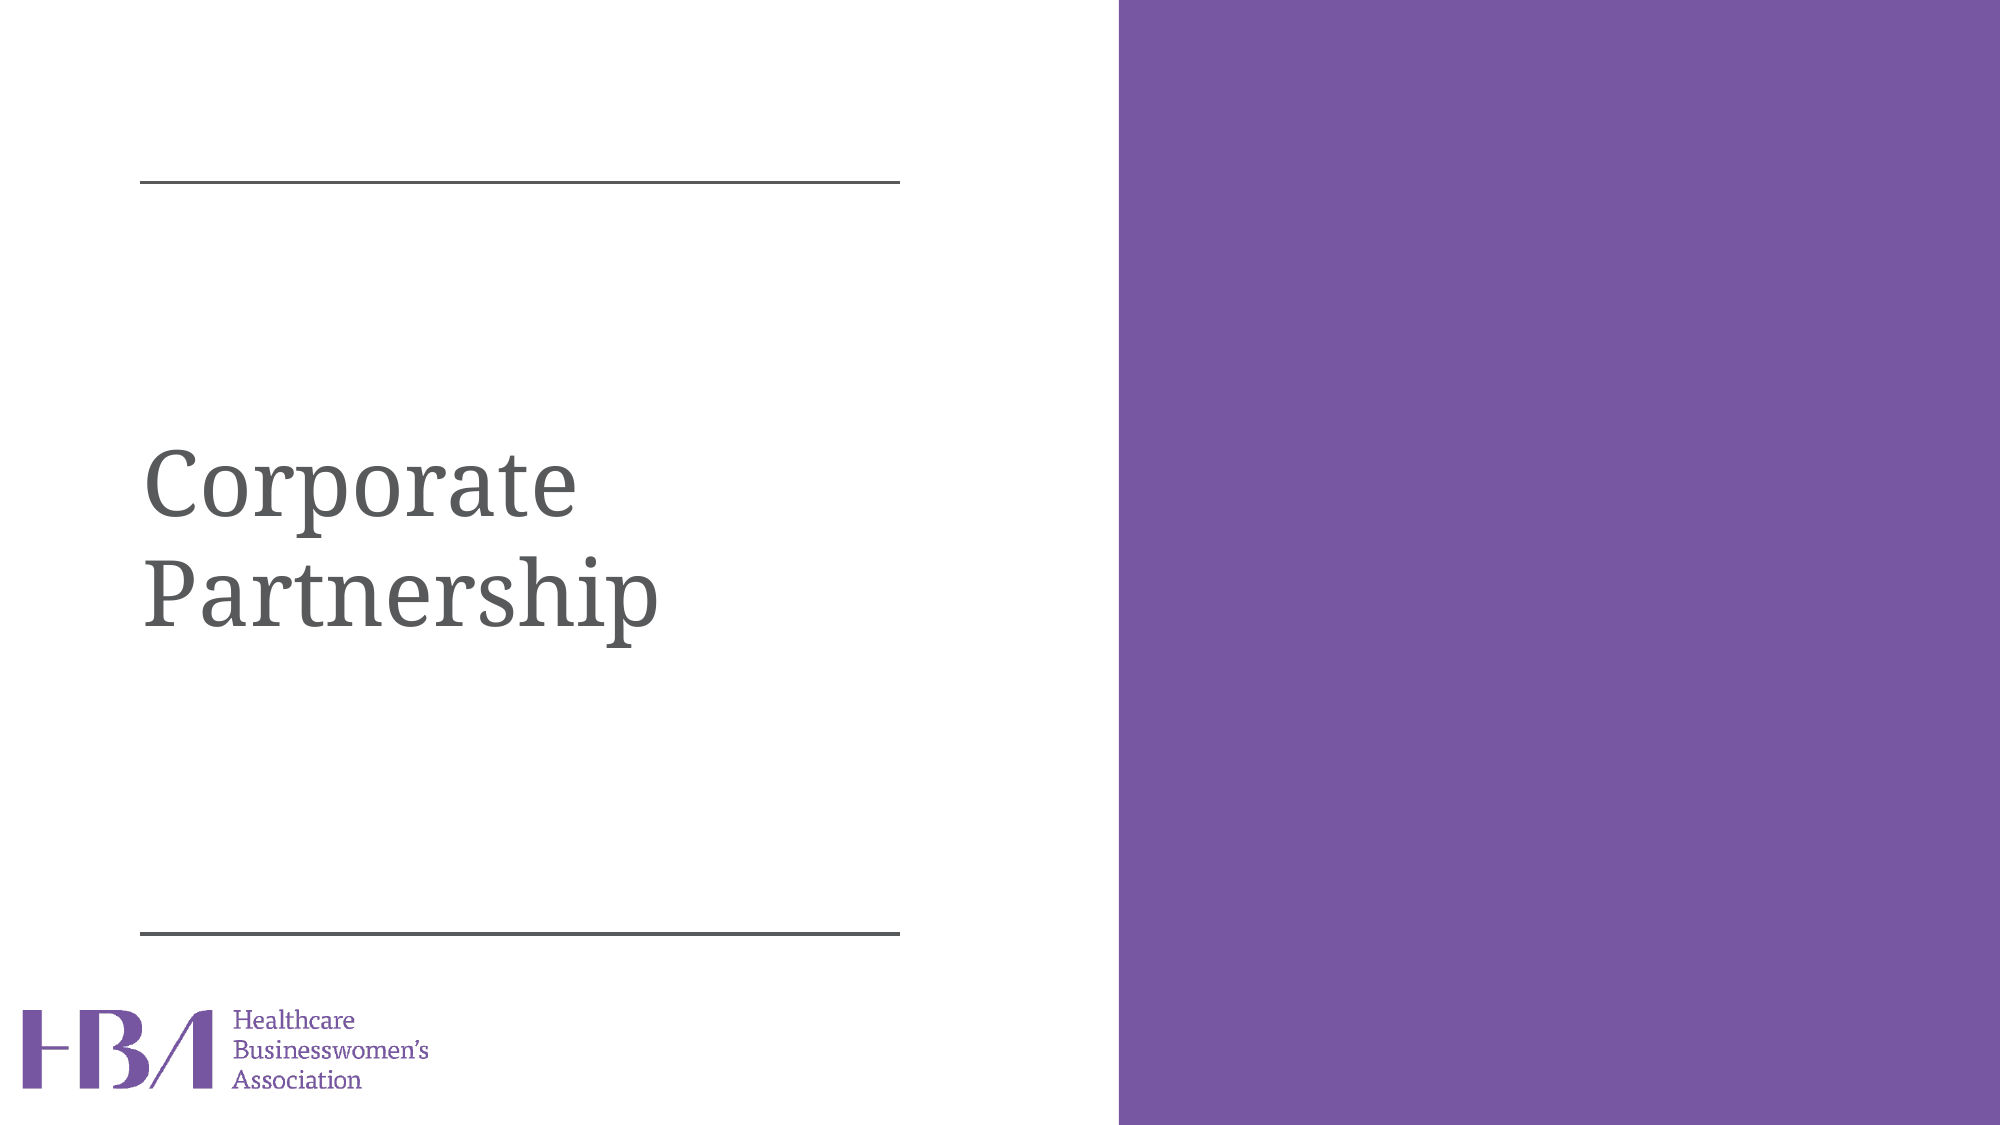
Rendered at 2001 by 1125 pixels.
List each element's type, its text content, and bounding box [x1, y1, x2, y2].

text_box Corporate Partnership [128, 417, 1077, 652]
picture [0, 992, 440, 1104]
